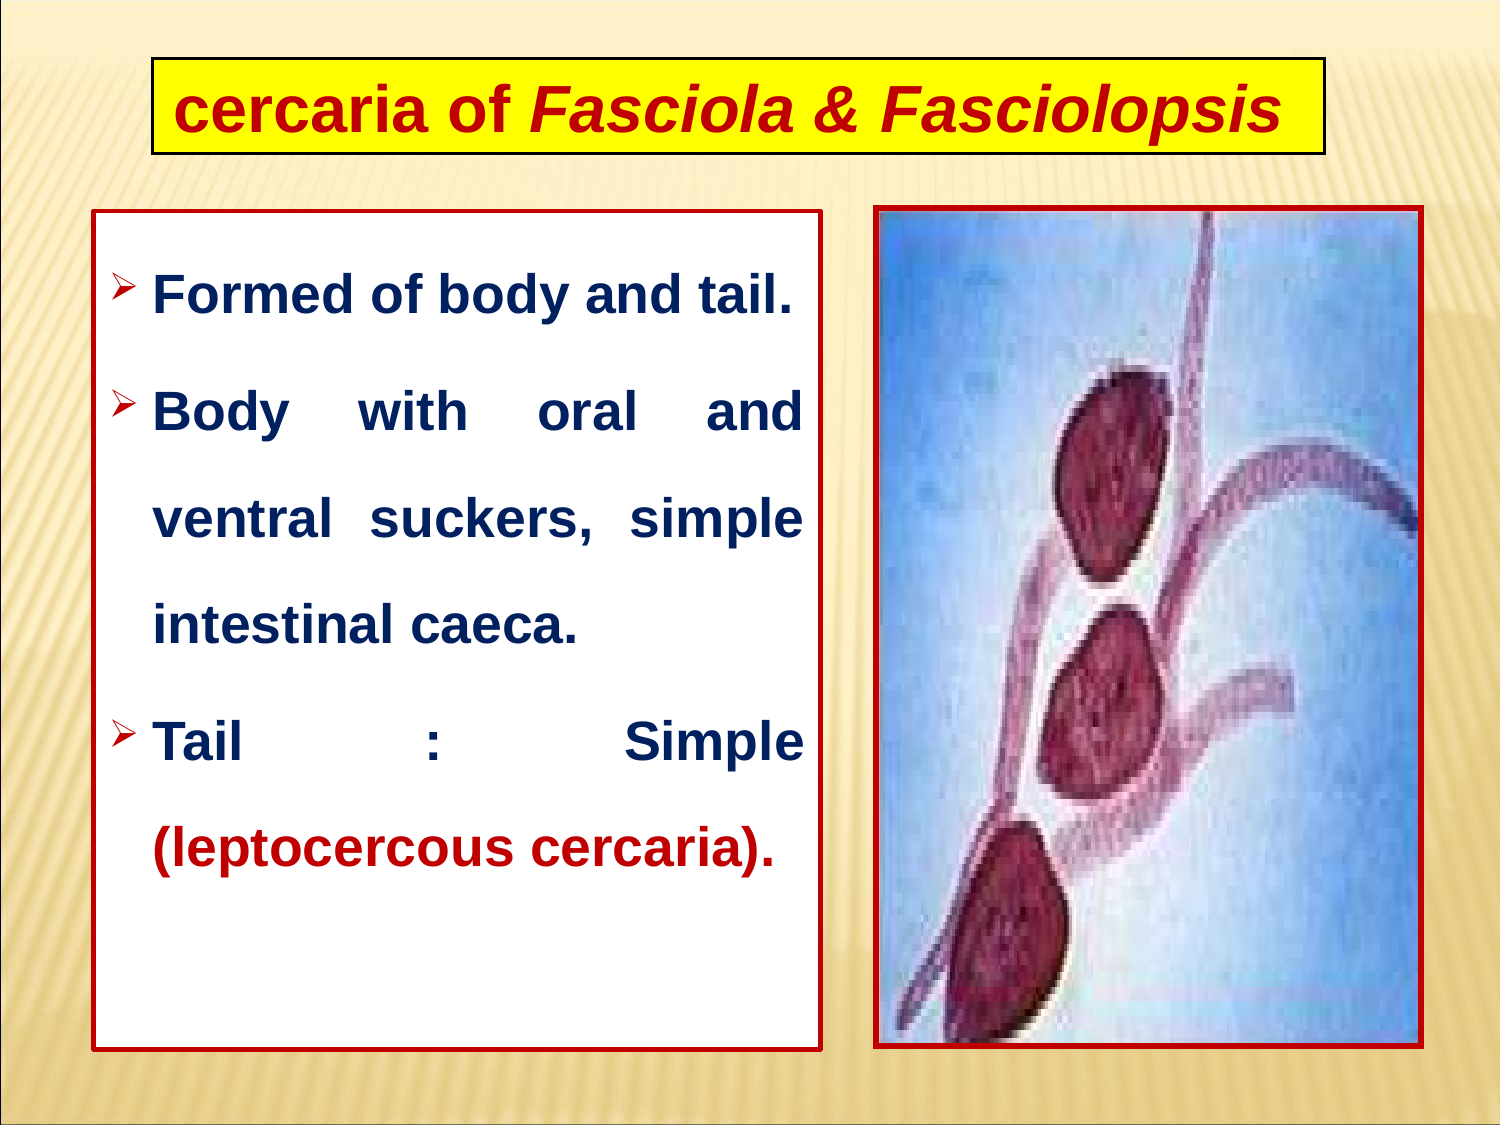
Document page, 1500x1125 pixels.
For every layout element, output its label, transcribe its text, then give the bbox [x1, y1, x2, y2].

text_box cercaria of Fasciola & Fasciolopsis [152, 58, 1325, 154]
list Formed of body and tail. Body with oral and ventral suckers, simple intestinal caeca. Tail : Simple (leptocercous cercaria). [93, 210, 821, 1050]
picture [0, 0, 1500, 1125]
